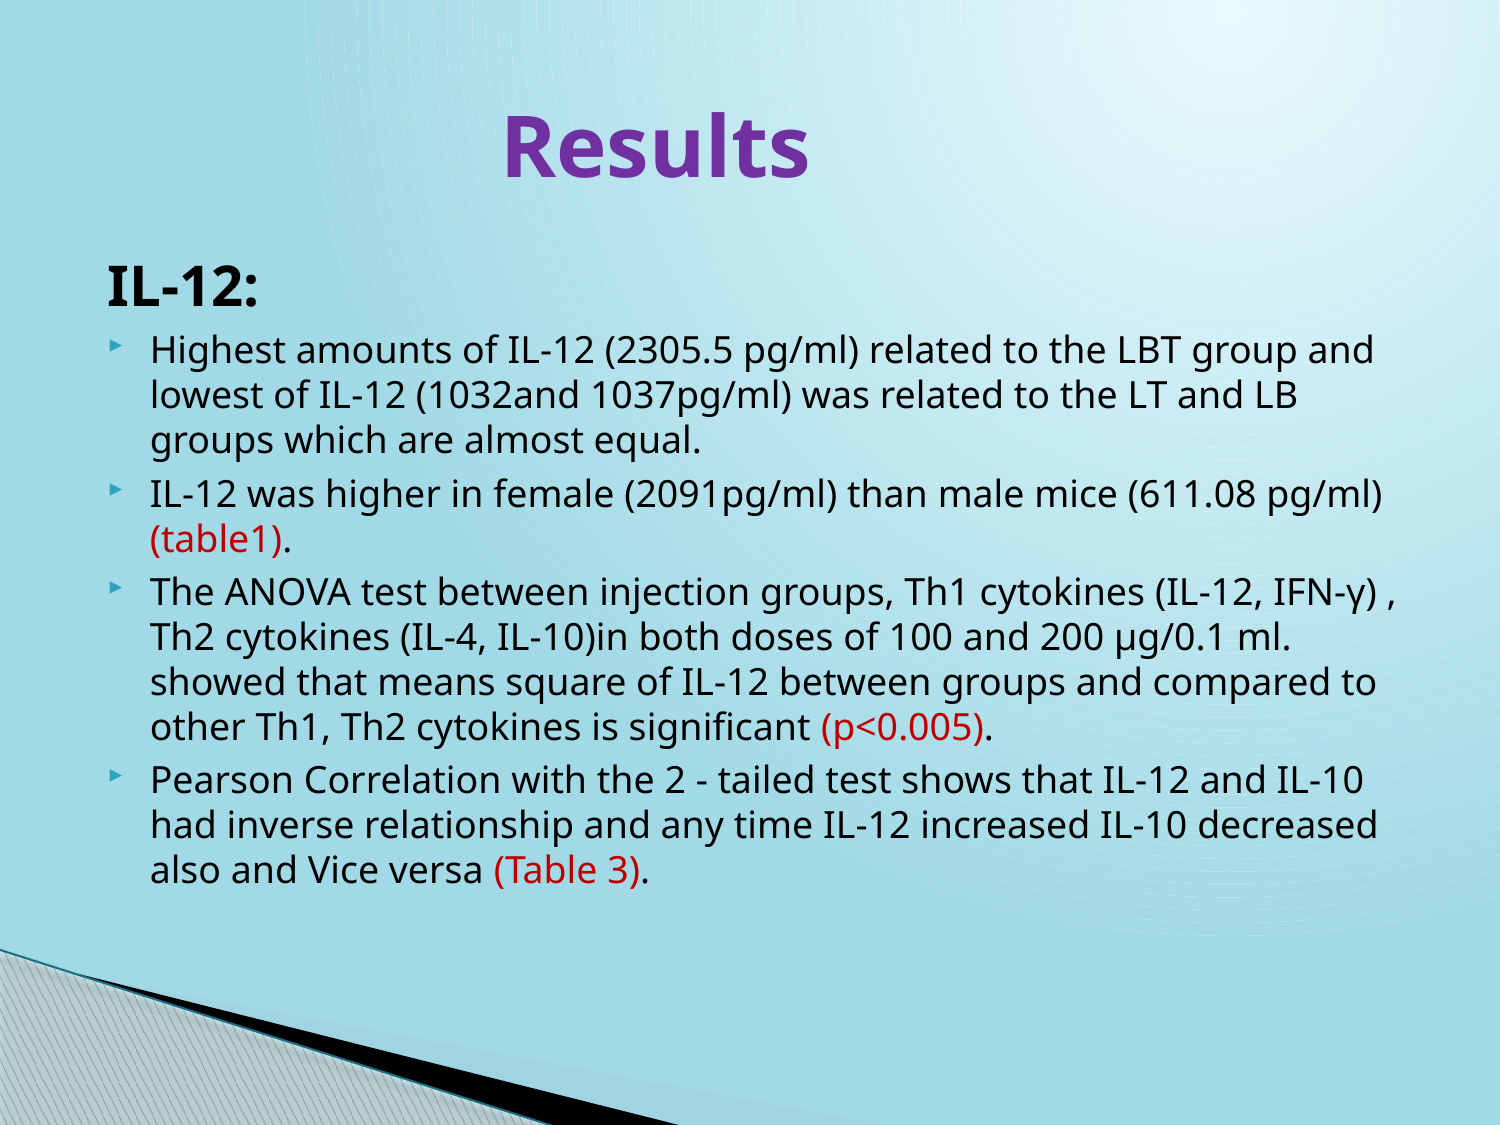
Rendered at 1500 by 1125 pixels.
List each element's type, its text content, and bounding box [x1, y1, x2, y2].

title Results [62, 50, 1413, 238]
list IL-12: Highest amounts of IL-12 (2305.5 pg/ml) related to the LBT group and lowest of IL-12 (1032and 1037pg/ml) was related to the LT and LB groups which are almost equal. IL-12 was higher in female (2091pg/ml) than male mice (611.08 pg/ml) (table1). The ANOVA test between injection groups, Th1 cytokines (IL-12, IFN-γ) , Th2 cytokines (IL-4, IL-10)in both doses of 100 and 200 μg/0.1 ml. showed that means square of IL-12 between groups and compared to other Th1, Th2 cytokines is significant (p<0.005). Pearson Correlation with the 2 - tailed test shows that IL-12 and IL-10 had inverse relationship and any time IL-12 increased IL-10 decreased also and Vice versa (Table 3). [75, 243, 1425, 986]
